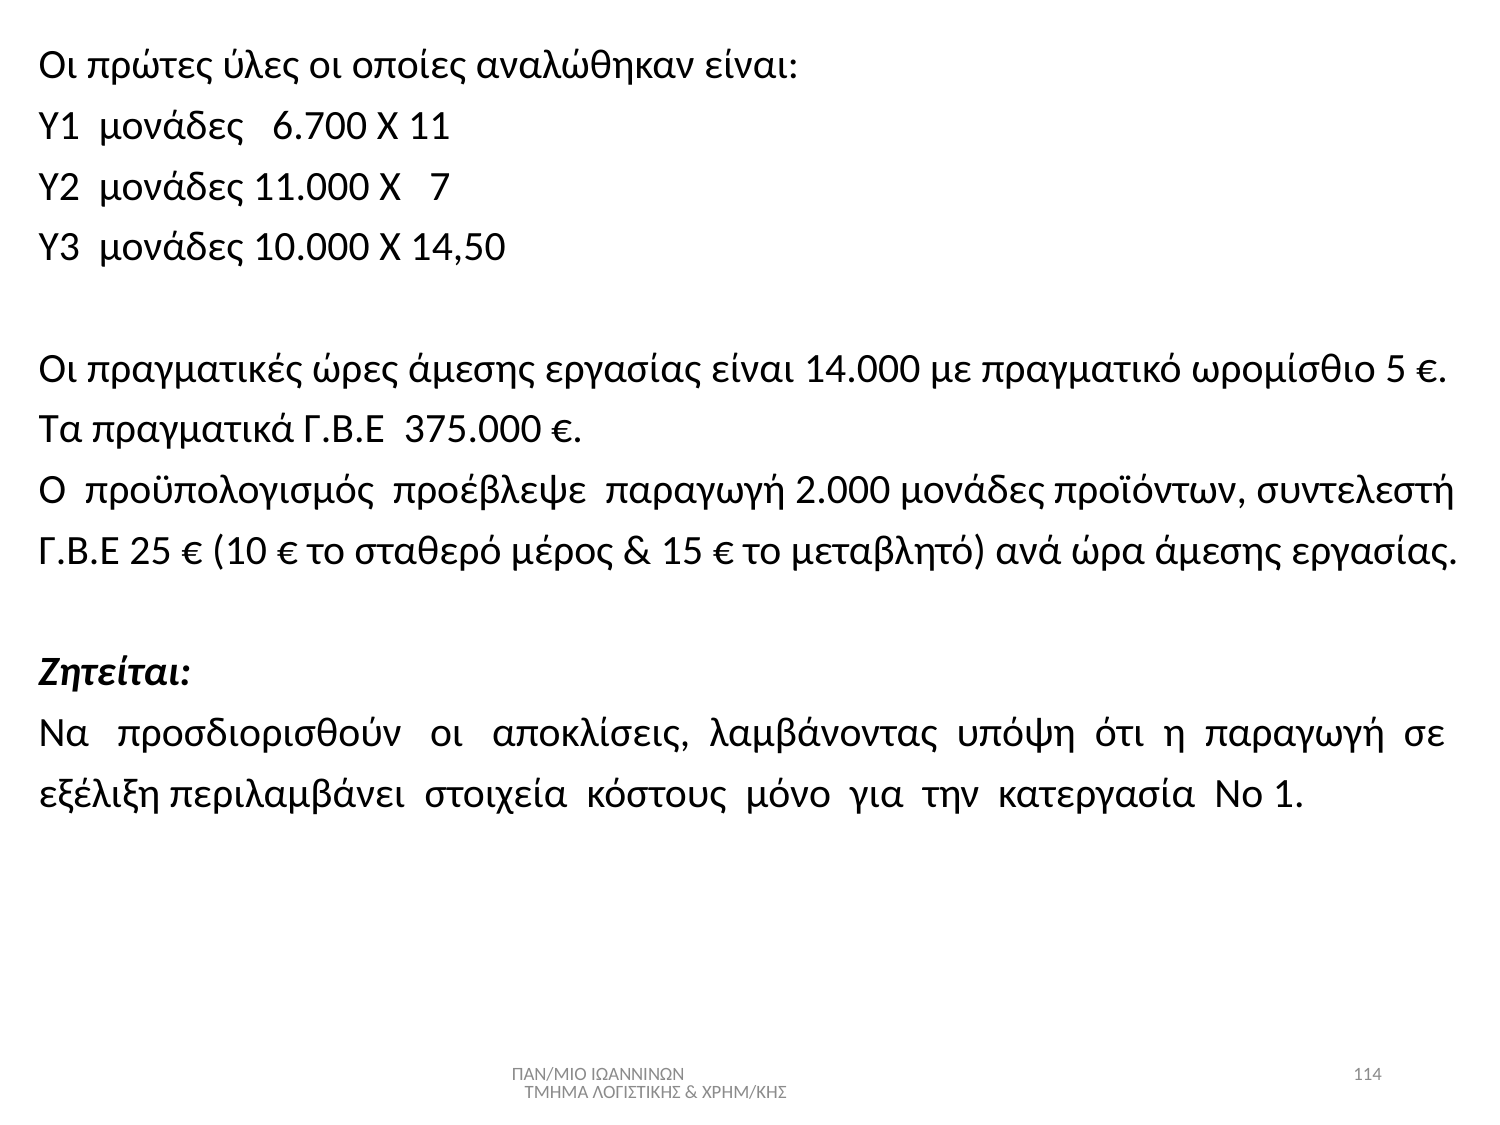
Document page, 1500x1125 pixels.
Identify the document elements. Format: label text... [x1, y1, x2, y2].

list Οι πρώτες ύλες οι οποίες αναλώθηκαν είναι: Υ1 μονάδες 6.700 Χ 11 Υ2 μονάδες 11.000 Χ 7 Υ3 μονάδες 10.000 Χ 14,50 Οι πραγματικές ώρες άμεσης εργασίας είναι 14.000 με πραγματικό ωρομίσθιο 5 €. Τα πραγματικά Γ.Β.Ε 375.000 €. Ο προϋπολογισμός προέβλεψε παραγωγή 2.000 μονάδες προϊόντων, συντελεστή Γ.Β.Ε 25 € (10 € το σταθερό μέρος & 15 € το μεταβλητό) ανά ώρα άμεσης εργασίας. Ζητείται: Nα προσδιορισθούν οι αποκλίσεις, λαμβάνοντας υπόψη ότι η παραγωγή σε εξέλιξη περιλαμβάνει στοιχεία κόστους μόνο για την κατεργασία Νο 1. [23, 35, 1477, 1005]
slide_number 114 [1059, 1042, 1397, 1103]
footer ΠΑΝ/ΜΙΟ ΙΩΑΝΝΙΝΩΝ ΤΜΗΜΑ ΛΟΓΙΣΤΙΚΗΣ & ΧΡΗΜ/ΚΗΣ [496, 1042, 1004, 1103]
